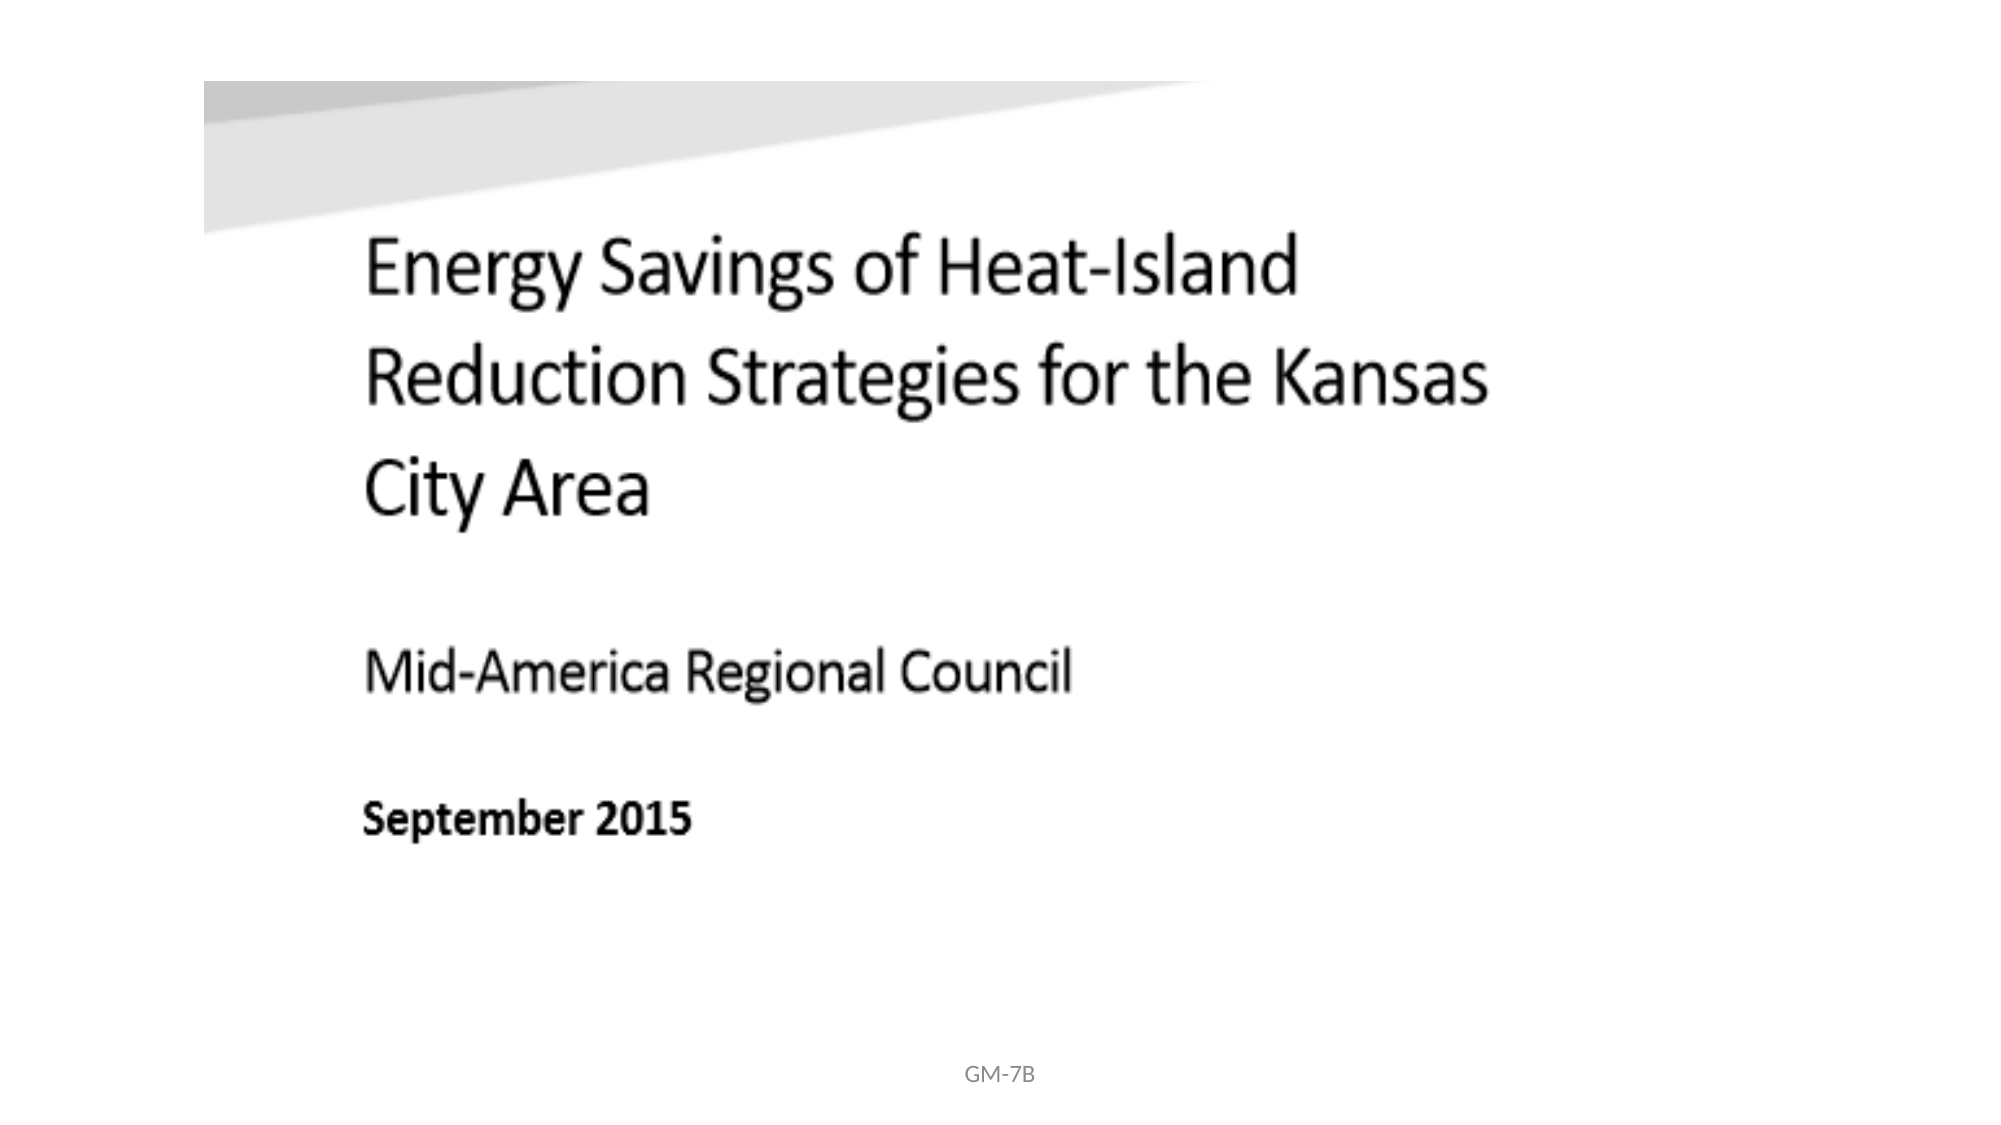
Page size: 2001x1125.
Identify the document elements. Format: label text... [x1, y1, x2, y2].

picture [204, 81, 1796, 1031]
footer GM-7B [662, 1042, 1338, 1103]
